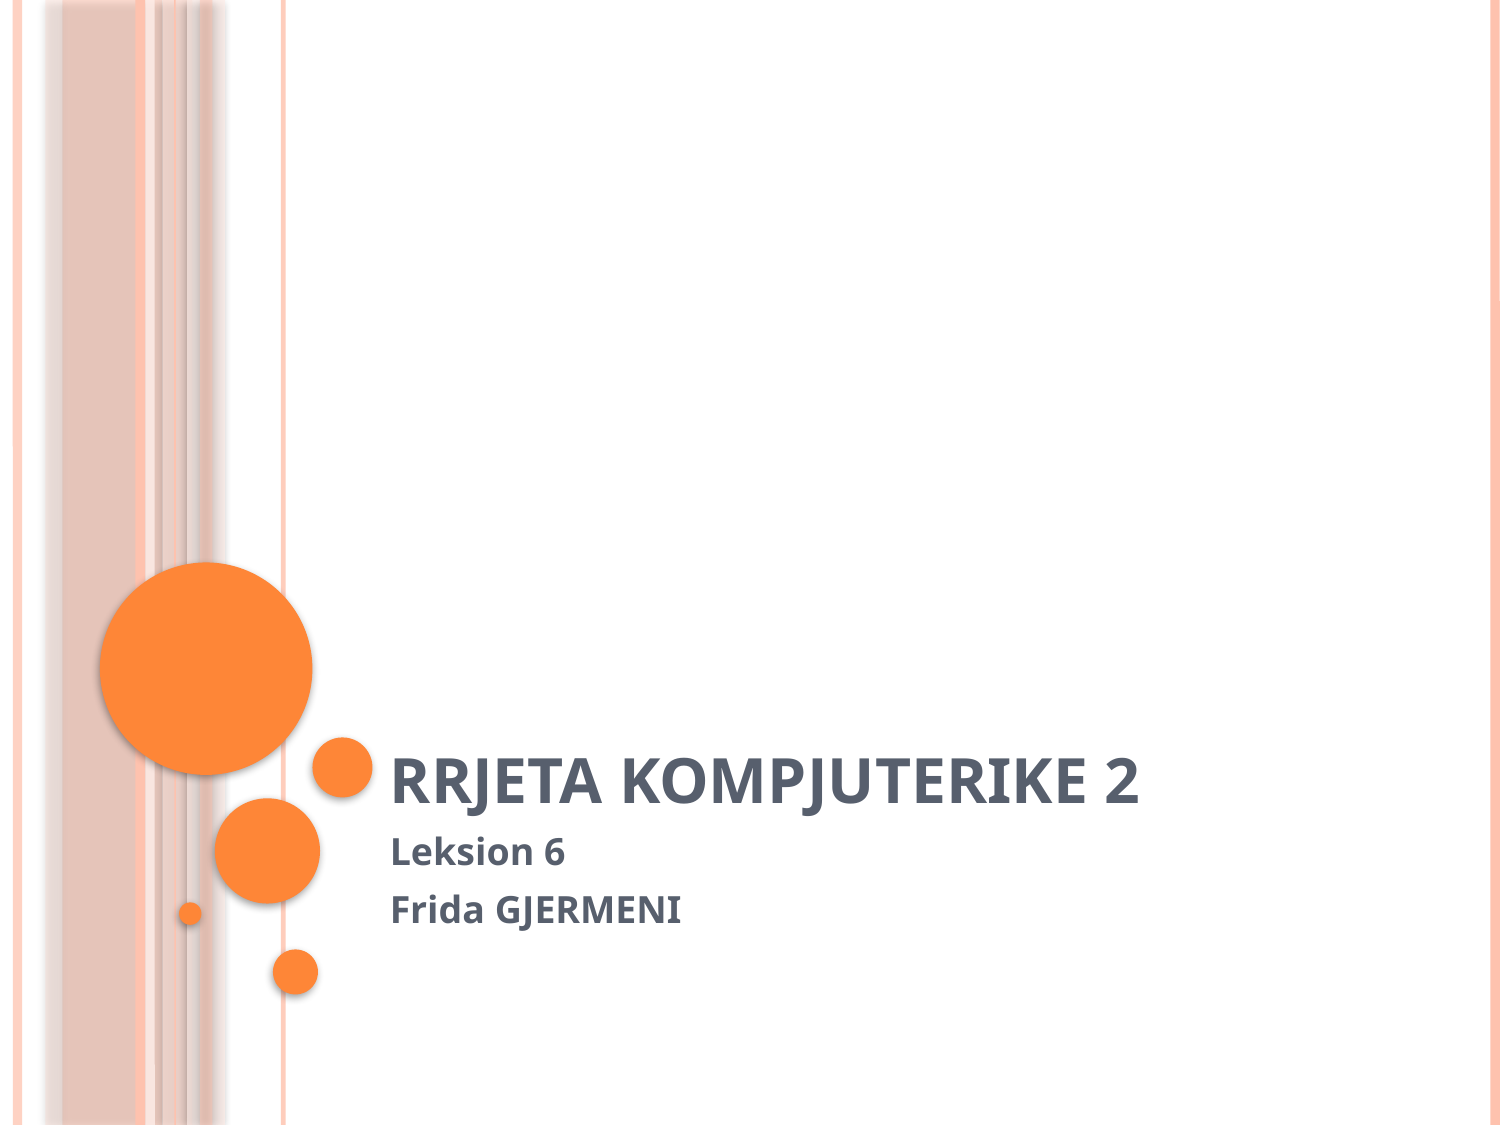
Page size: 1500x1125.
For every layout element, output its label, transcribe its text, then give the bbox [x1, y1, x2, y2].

subtitle Leksion 6 Frida GJERMENI [375, 820, 1388, 1046]
title Rrjeta Kompjuterike 2 [375, 512, 1388, 820]
